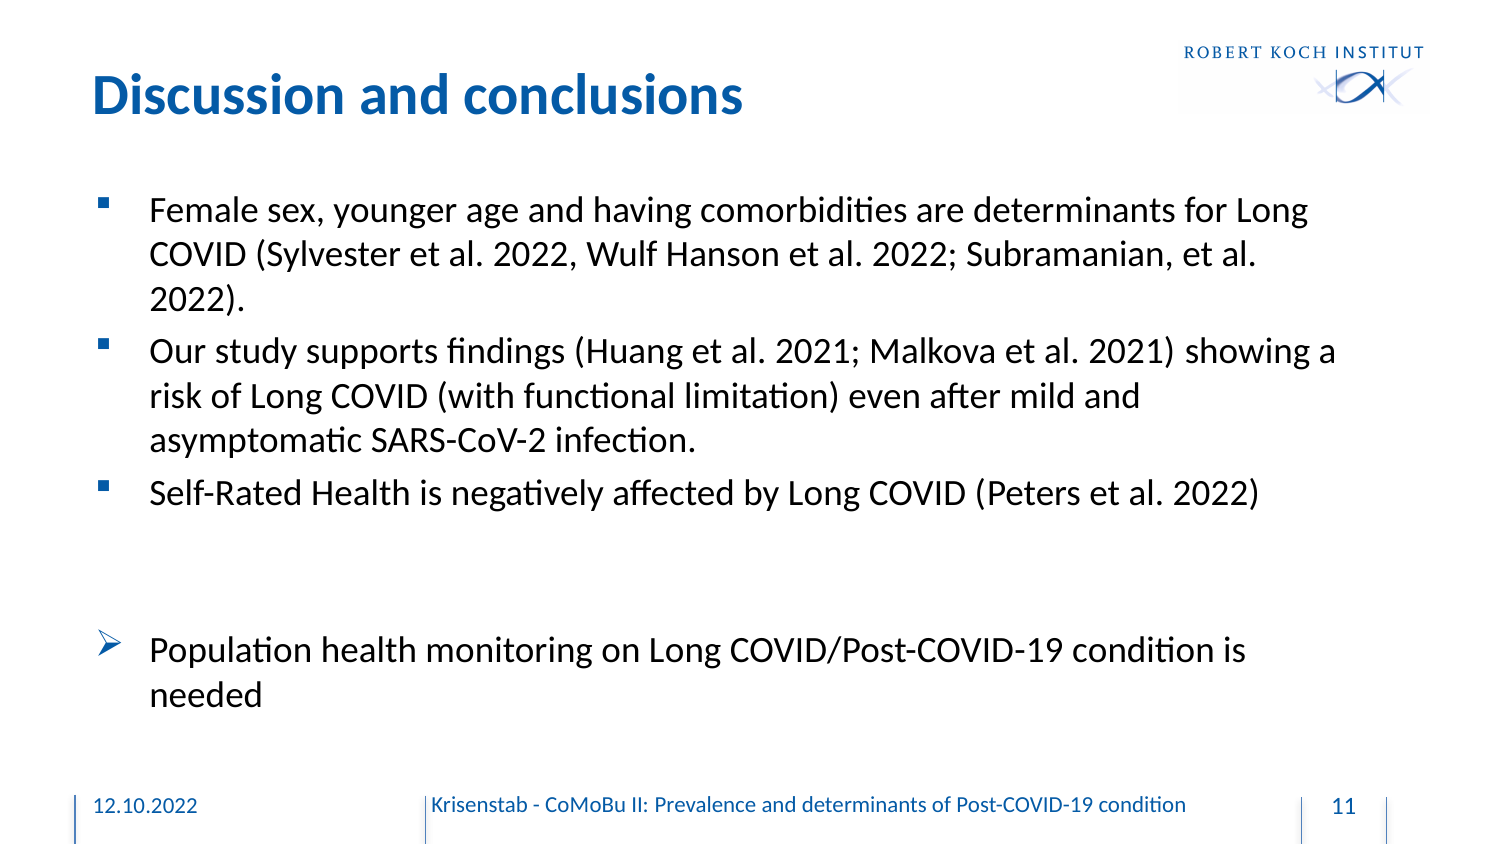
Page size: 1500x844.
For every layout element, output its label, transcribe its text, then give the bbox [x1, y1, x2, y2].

list Female sex, younger age and having comorbidities are determinants for Long COVID (Sylvester et al. 2022, Wulf Hanson et al. 2022; Subramanian, et al. 2022). Our study supports findings (Huang et al. 2021; Malkova et al. 2021) showing a risk of Long COVID (with functional limitation) even after mild and asymptomatic SARS-CoV-2 infection. Self-Rated Health is negatively affected by Long COVID (Peters et al. 2022) Population health monitoring on Long COVID/Post-COVID-19 condition is needed [95, 185, 1353, 718]
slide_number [92, 782, 398, 827]
text_box Discussion and conclusions [92, 33, 1500, 149]
text_box Krisenstab - CoMoBu II: Prevalence and determinants of Post-COVID-19 condition [416, 782, 1385, 827]
